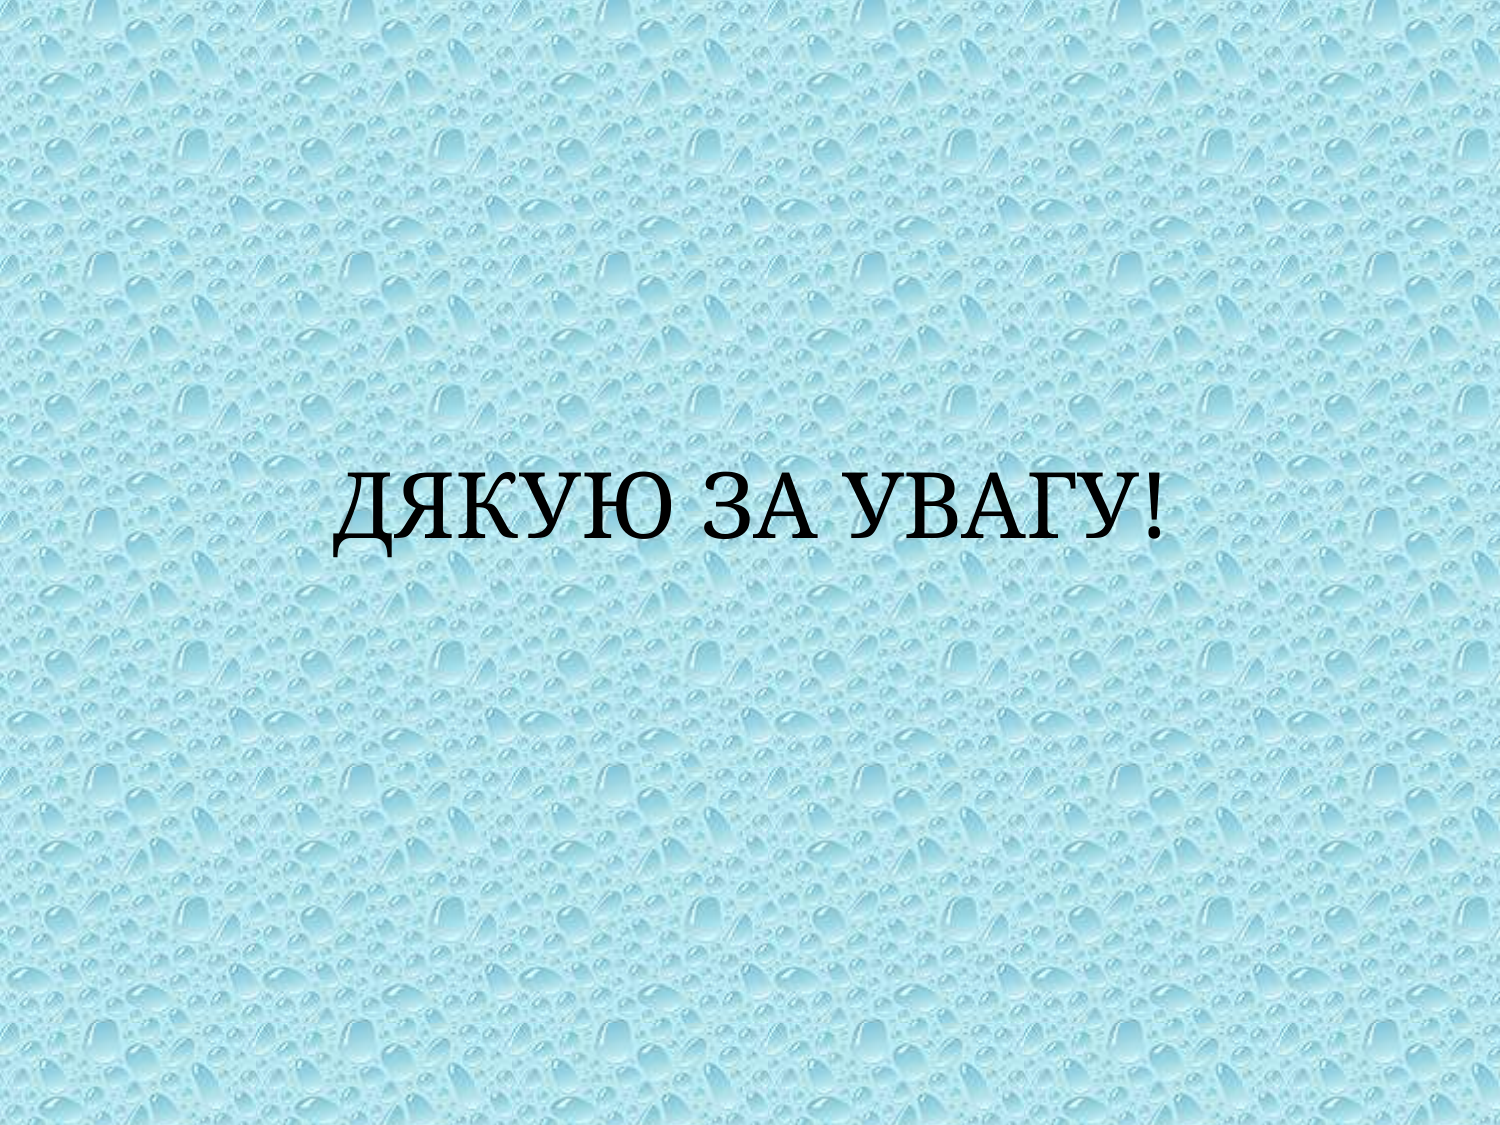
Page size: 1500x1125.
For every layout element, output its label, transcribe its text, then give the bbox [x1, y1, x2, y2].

title ДЯКУЮ ЗА УВАГУ! [76, 290, 1427, 714]
picture [0, 0, 1500, 1125]
